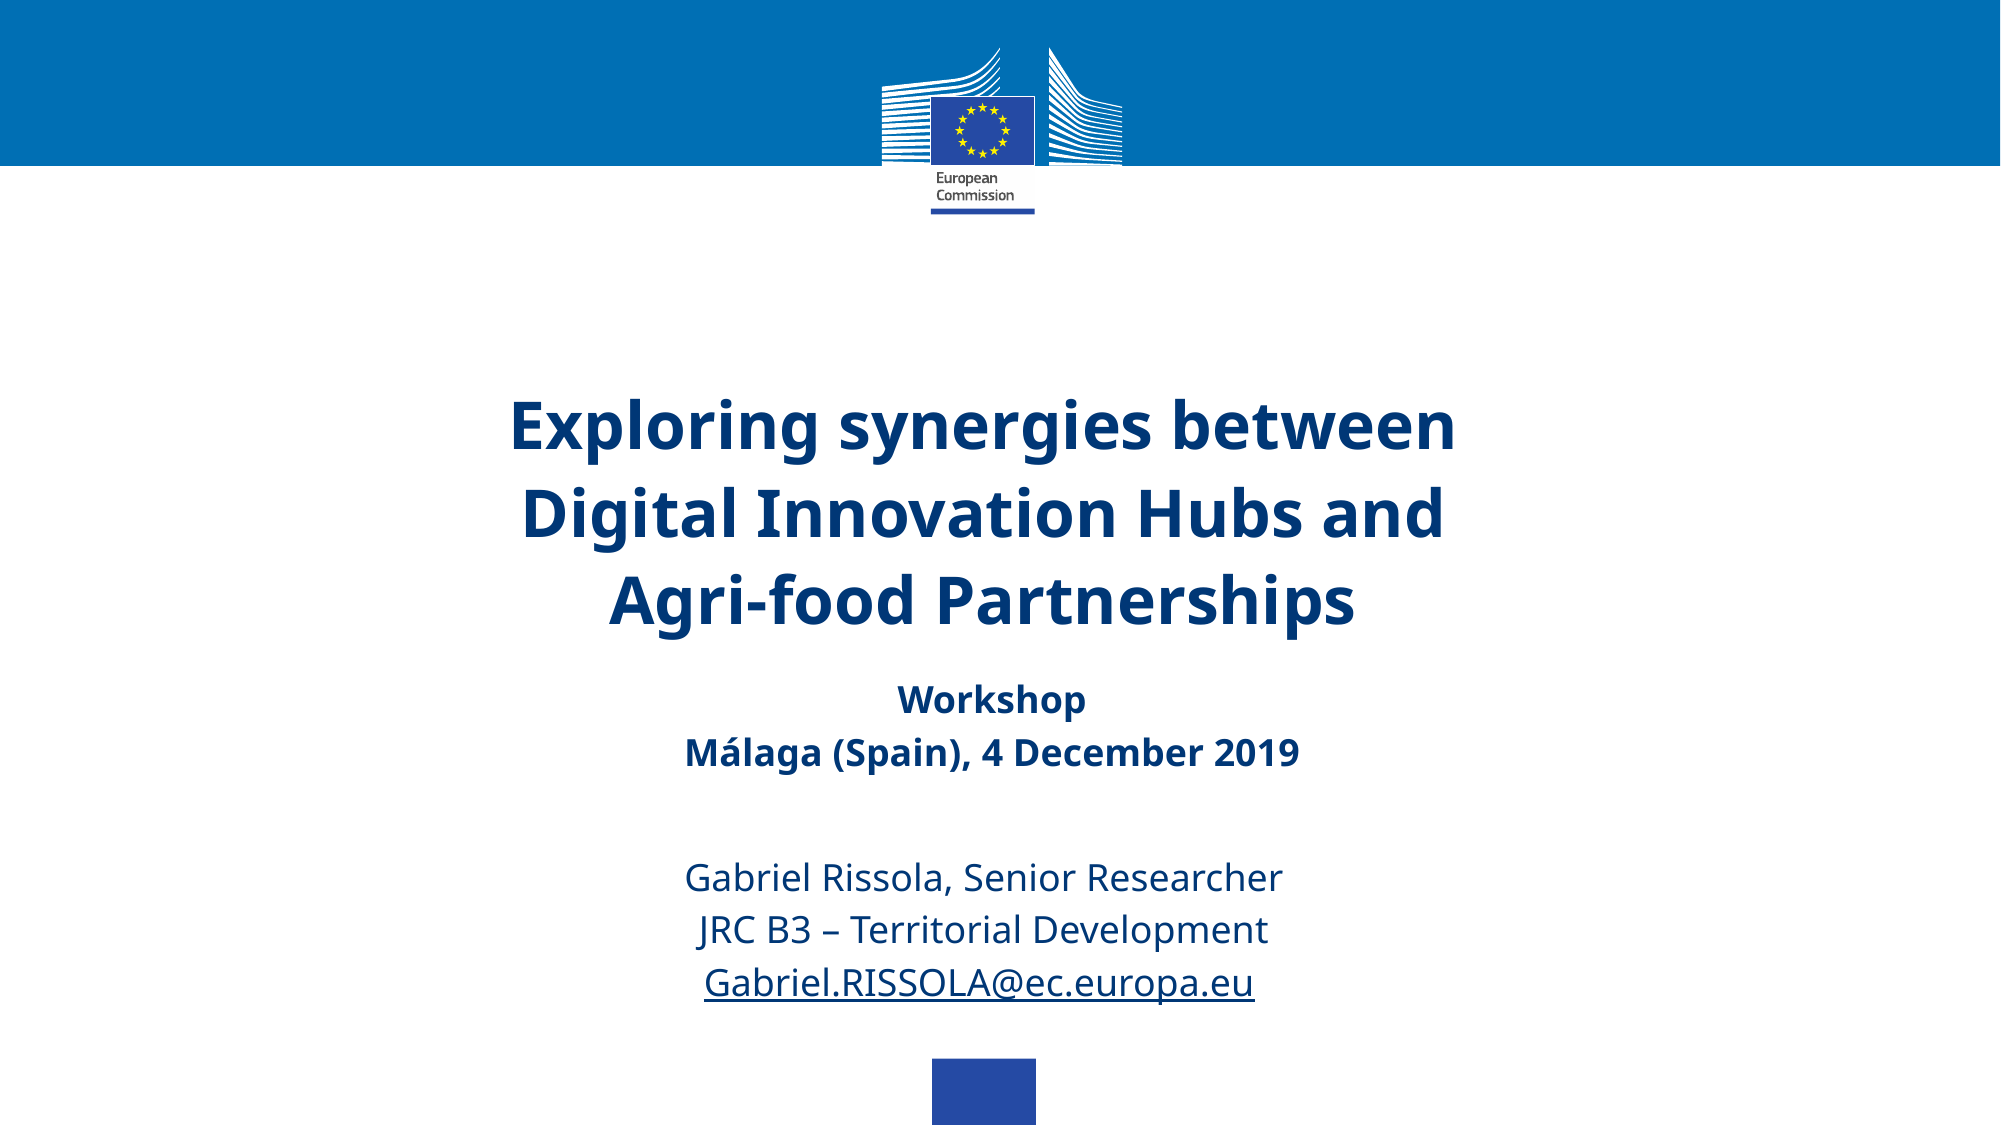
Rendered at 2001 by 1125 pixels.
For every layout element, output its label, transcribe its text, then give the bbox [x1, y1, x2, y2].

list Gabriel Rissola, Senior Researcher JRC B3 – Territorial Development Gabriel.RISSOLA@ec.europa.eu [70, 846, 1898, 1055]
list Exploring synergies between Digital Innovation Hubs and Agri-food Partnerships [78, 373, 1906, 646]
list Workshop Málaga (Spain), 4 December 2019 [78, 668, 1906, 807]
